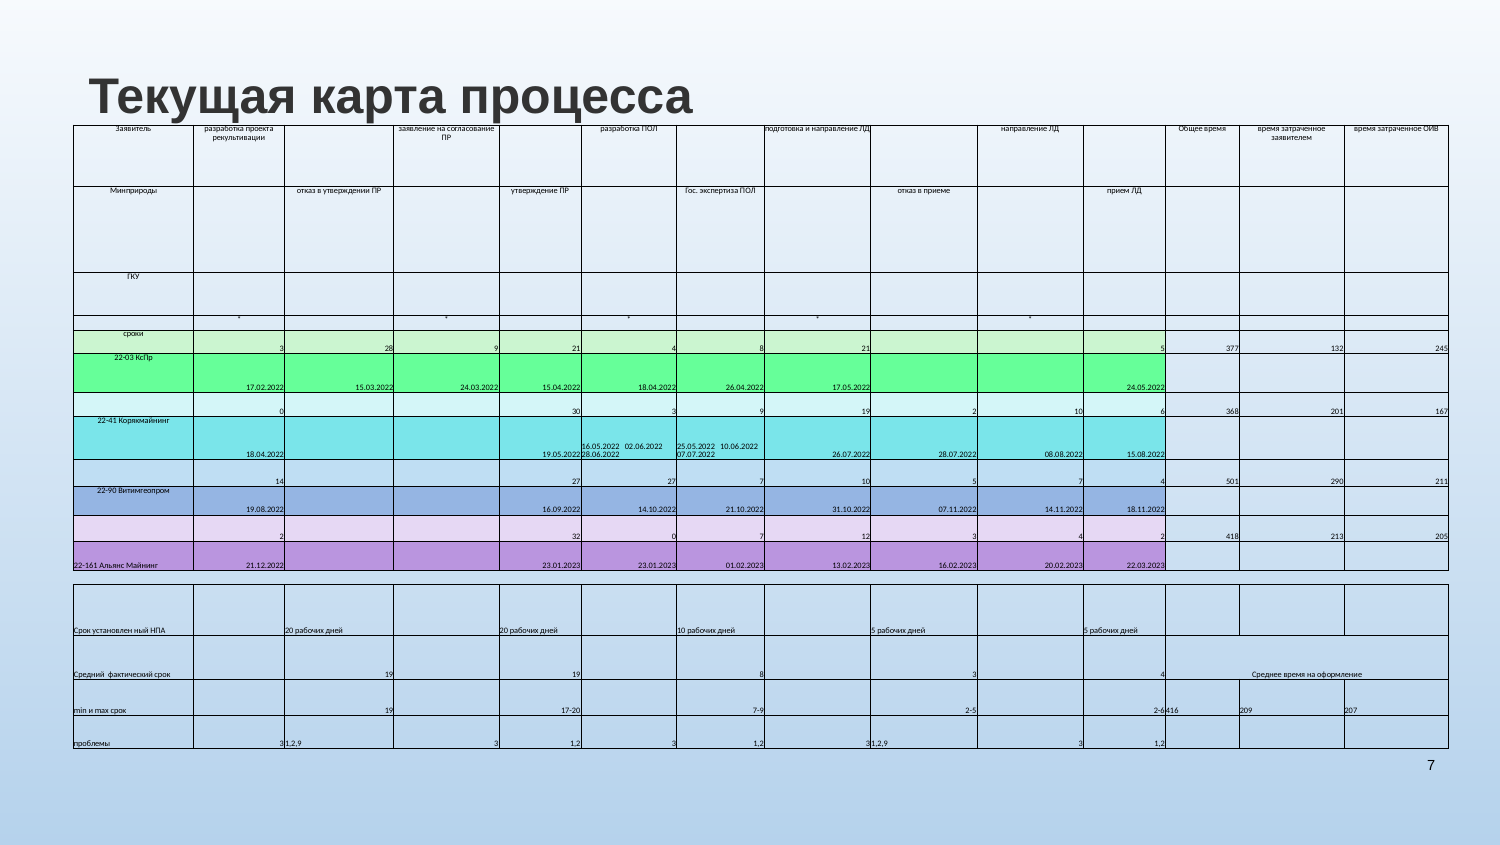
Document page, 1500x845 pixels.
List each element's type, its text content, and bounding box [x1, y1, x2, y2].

table_cell [871, 316, 977, 330]
table_cell 9 [677, 393, 764, 416]
table_header [677, 126, 764, 186]
table_cell [978, 354, 1083, 392]
table_cell [1345, 354, 1448, 392]
table_cell 24.05.2022 [1084, 354, 1165, 392]
table_cell * [194, 316, 284, 330]
table_cell 17-20 [500, 680, 581, 715]
table_cell 7 [978, 460, 1083, 486]
table_cell [1166, 273, 1239, 315]
table_cell 15.08.2022 [1084, 417, 1165, 459]
table_header Общее время [1166, 126, 1239, 186]
table_cell 01.02.2023 [677, 542, 764, 570]
table_cell [1240, 316, 1344, 330]
table_cell [978, 187, 1083, 272]
table_cell [978, 273, 1083, 315]
table_cell [394, 417, 499, 459]
table_cell [1083, 571, 1165, 584]
table_cell 26.07.2022 [765, 417, 870, 459]
table_header [285, 126, 393, 186]
table_cell [1166, 585, 1239, 635]
table_cell 7 [677, 460, 764, 486]
table_cell [74, 460, 193, 486]
table_cell 30 [500, 393, 581, 416]
table_cell [871, 273, 977, 315]
table_cell [1166, 487, 1239, 515]
table_cell [194, 680, 284, 715]
table_cell 2-5 [871, 680, 977, 715]
table_cell 31.10.2022 [765, 487, 870, 515]
table_cell 16.02.2023 [871, 542, 977, 570]
table_cell Срок установлен ный НПА [74, 585, 193, 635]
table_cell Минприроды [74, 187, 193, 272]
table_cell 7 [677, 516, 764, 541]
table_cell * [582, 316, 676, 330]
table_cell [285, 487, 393, 515]
table_cell [285, 542, 393, 570]
table_cell 167 [1345, 393, 1448, 416]
table_cell [765, 680, 870, 715]
table_cell [582, 187, 676, 272]
table_cell 4 [1084, 460, 1165, 486]
table_cell [1240, 585, 1344, 635]
table_header время затраченное ОИВ [1345, 126, 1448, 186]
table_cell 5 [1084, 331, 1165, 353]
table_cell 23.01.2023 [500, 542, 581, 570]
table_cell * [765, 316, 870, 330]
table_cell * [394, 316, 499, 330]
table_cell 1,2 [1084, 716, 1165, 748]
table_cell 23.01.2023 [582, 542, 676, 570]
table_cell [500, 316, 581, 330]
table_cell [582, 585, 676, 635]
table_cell 0 [194, 393, 284, 416]
table_cell Среднее время на оформление [1166, 636, 1448, 679]
title Текущая карта процесса [88, 70, 1165, 125]
table_cell 19.08.2022 [194, 487, 284, 515]
table_cell 19 [285, 680, 393, 715]
table_cell 3 [582, 393, 676, 416]
table_cell [978, 680, 1083, 715]
table_cell [1345, 487, 1448, 515]
table_cell [677, 316, 764, 330]
table_cell 18.04.2022 [582, 354, 676, 392]
table_cell 07.11.2022 [871, 487, 977, 515]
table_cell Гос. экспертиза ПОЛ [677, 187, 764, 272]
table_cell 16.05.2022 02.06.2022 28.06.2022 [582, 417, 676, 459]
table_cell 28 [285, 331, 393, 353]
table_cell 211 [1345, 460, 1448, 486]
table_cell [978, 636, 1083, 679]
table_header разработка ПОЛ [582, 126, 676, 186]
table_cell 08.08.2022 [978, 417, 1083, 459]
table_cell 5 рабочих дней [1084, 585, 1165, 635]
table_header направление ЛД [978, 126, 1083, 186]
table_cell 2 [871, 393, 977, 416]
table_cell [1240, 187, 1344, 272]
table_cell 416 [1166, 680, 1239, 715]
table_cell 3 [871, 636, 977, 679]
table_cell [1166, 417, 1239, 459]
table_cell 18.04.2022 [194, 417, 284, 459]
table_cell [194, 571, 284, 584]
table_cell [1166, 542, 1239, 570]
table_cell [394, 487, 499, 515]
table_cell 3 [765, 716, 870, 748]
table_cell 209 [1240, 680, 1344, 715]
table_cell [394, 571, 499, 584]
table_cell ГКУ [74, 273, 193, 315]
table_cell 19.05.2022 [500, 417, 581, 459]
table_cell 17.02.2022 [194, 354, 284, 392]
table_cell 2 [194, 516, 284, 541]
table_cell 2 [1084, 516, 1165, 541]
table_header [1084, 126, 1165, 186]
table_cell [394, 393, 499, 416]
table_cell 501 [1166, 460, 1239, 486]
table_cell 132 [1240, 331, 1344, 353]
table_header заявление на согласование ПР [394, 126, 499, 186]
table_cell 201 [1240, 393, 1344, 416]
table_cell * [978, 316, 1083, 330]
table_cell 5 [871, 460, 977, 486]
table_cell 0 [582, 516, 676, 541]
table_cell [871, 354, 977, 392]
table_cell 27 [582, 460, 676, 486]
table_cell 21.12.2022 [194, 542, 284, 570]
table_cell [978, 331, 1083, 353]
table_cell 14.11.2022 [978, 487, 1083, 515]
table_cell [285, 417, 393, 459]
table_cell min и max срок [74, 680, 193, 715]
table_cell [871, 571, 977, 584]
table_cell 3 [582, 716, 676, 748]
table_cell 14.10.2022 [582, 487, 676, 515]
table_cell 1,2 [677, 716, 764, 748]
table_cell [194, 636, 284, 679]
table_header [500, 126, 581, 186]
table_cell [1345, 716, 1448, 748]
table_header разработка проекта рекультивации [194, 126, 284, 186]
table_cell [394, 680, 499, 715]
table_cell [1240, 354, 1344, 392]
table_cell 418 [1166, 516, 1239, 541]
table_cell отказ в приеме [871, 187, 977, 272]
table_cell 22.03.2023 [1084, 542, 1165, 570]
table_cell [765, 187, 870, 272]
table_cell 205 [1345, 516, 1448, 541]
table_cell 15.03.2022 [285, 354, 393, 392]
table_cell 3 [394, 716, 499, 748]
table_cell 7-9 [677, 680, 764, 715]
table_cell 22-41 Корякмайнинг [74, 417, 193, 459]
table_cell [1345, 585, 1448, 635]
table_cell [582, 636, 676, 679]
table_cell [394, 273, 499, 315]
table_cell [765, 636, 870, 679]
table_cell [1345, 187, 1448, 272]
table_cell [677, 273, 764, 315]
table_cell [764, 571, 871, 584]
table_cell [677, 571, 764, 584]
table_header подготовка и направление ЛД [765, 126, 870, 186]
table_cell отказ в утверждении ПР [285, 187, 393, 272]
table_cell 21.10.2022 [677, 487, 764, 515]
table_cell 8 [677, 636, 764, 679]
table_cell 19 [500, 636, 581, 679]
table_cell [1084, 316, 1165, 330]
table_cell [394, 516, 499, 541]
table_cell 1,2,9 [285, 716, 393, 748]
table_cell 245 [1345, 331, 1448, 353]
table_cell [73, 571, 194, 584]
table_cell 19 [765, 393, 870, 416]
table_cell [1345, 417, 1448, 459]
table_header [871, 126, 977, 186]
table_cell 1,2 [500, 716, 581, 748]
table_cell [1165, 571, 1239, 584]
table_cell [194, 585, 284, 635]
table_cell [1084, 273, 1165, 315]
table_cell 3 [871, 516, 977, 541]
table_cell [978, 585, 1083, 635]
table_cell 3 [194, 331, 284, 353]
table_cell [74, 316, 193, 330]
table_cell 15.04.2022 [500, 354, 581, 392]
table_header время затраченное заявителем [1240, 126, 1344, 186]
table_cell [500, 273, 581, 315]
table_cell [285, 273, 393, 315]
table_cell 1,2,9 [871, 716, 977, 748]
table_cell [581, 571, 677, 584]
table_cell [285, 316, 393, 330]
table_cell [765, 273, 870, 315]
table_cell [977, 571, 1083, 584]
table_cell Средний фактический срок [74, 636, 193, 679]
table_cell 4 [978, 516, 1083, 541]
table_cell [1344, 571, 1449, 584]
table_cell [1166, 187, 1239, 272]
table_cell [1345, 542, 1448, 570]
table_cell 17.05.2022 [765, 354, 870, 392]
table_cell [284, 571, 394, 584]
table_cell 13.02.2023 [765, 542, 870, 570]
table_cell [1240, 273, 1344, 315]
table_cell 10 [978, 393, 1083, 416]
table_cell 368 [1166, 393, 1239, 416]
table_cell [1239, 571, 1344, 584]
table_cell [194, 187, 284, 272]
table_cell 207 [1345, 680, 1448, 715]
table_cell 27 [500, 460, 581, 486]
table_cell 20 рабочих дней [500, 585, 581, 635]
table_cell 25.05.2022 10.06.2022 07.07.2022 [677, 417, 764, 459]
table_cell [394, 187, 499, 272]
table_cell 5 рабочих дней [871, 585, 977, 635]
table_cell [871, 331, 977, 353]
table_cell проблемы [74, 716, 193, 748]
table_cell [1345, 273, 1448, 315]
table_cell [1240, 716, 1344, 748]
table_cell [1240, 487, 1344, 515]
table_cell [1166, 354, 1239, 392]
table_cell 26.04.2022 [677, 354, 764, 392]
table_cell 12 [765, 516, 870, 541]
table_cell 20.02.2023 [978, 542, 1083, 570]
table_header Заявитель [74, 126, 193, 186]
table_cell [1240, 417, 1344, 459]
table_cell 4 [1084, 636, 1165, 679]
table_cell 22-03 КсПр [74, 354, 193, 392]
table_cell 16.09.2022 [500, 487, 581, 515]
table_cell [194, 273, 284, 315]
table_cell [765, 585, 870, 635]
table_cell 28.07.2022 [871, 417, 977, 459]
table_cell 10 [765, 460, 870, 486]
table_cell [499, 571, 581, 584]
table_cell [285, 393, 393, 416]
table_cell 21 [765, 331, 870, 353]
table_cell 21 [500, 331, 581, 353]
table_cell [394, 542, 499, 570]
table_cell утверждение ПР [500, 187, 581, 272]
table_cell 377 [1166, 331, 1239, 353]
table_cell 32 [500, 516, 581, 541]
table_cell 20 рабочих дней [285, 585, 393, 635]
table_cell [394, 636, 499, 679]
table_cell 4 [582, 331, 676, 353]
table_cell 2-6 [1084, 680, 1165, 715]
table_cell 10 рабочих дней [677, 585, 764, 635]
table_cell 6 [1084, 393, 1165, 416]
table_cell [74, 516, 193, 541]
table_cell 18.11.2022 [1084, 487, 1165, 515]
table_cell [394, 585, 499, 635]
table_cell [582, 273, 676, 315]
table_cell [285, 516, 393, 541]
table_cell 22-161 Альянс Майнинг [74, 542, 193, 570]
table_cell [1345, 316, 1448, 330]
table_cell 19 [285, 636, 393, 679]
table_cell [1166, 716, 1239, 748]
table_cell [285, 460, 393, 486]
table_cell 9 [394, 331, 499, 353]
table_cell прием ЛД [1084, 187, 1165, 272]
table_cell 8 [677, 331, 764, 353]
table_cell 213 [1240, 516, 1344, 541]
table_cell [582, 680, 676, 715]
table_cell 3 [194, 716, 284, 748]
table_cell 290 [1240, 460, 1344, 486]
table_cell 14 [194, 460, 284, 486]
table_cell 24.03.2022 [394, 354, 499, 392]
table_cell сроки [74, 331, 193, 353]
table_cell 22-90 Витимгеопром [74, 487, 193, 515]
table_cell [394, 460, 499, 486]
table_cell [1240, 542, 1344, 570]
table_cell [1166, 316, 1239, 330]
table_cell [74, 393, 193, 416]
table_cell 3 [978, 716, 1083, 748]
